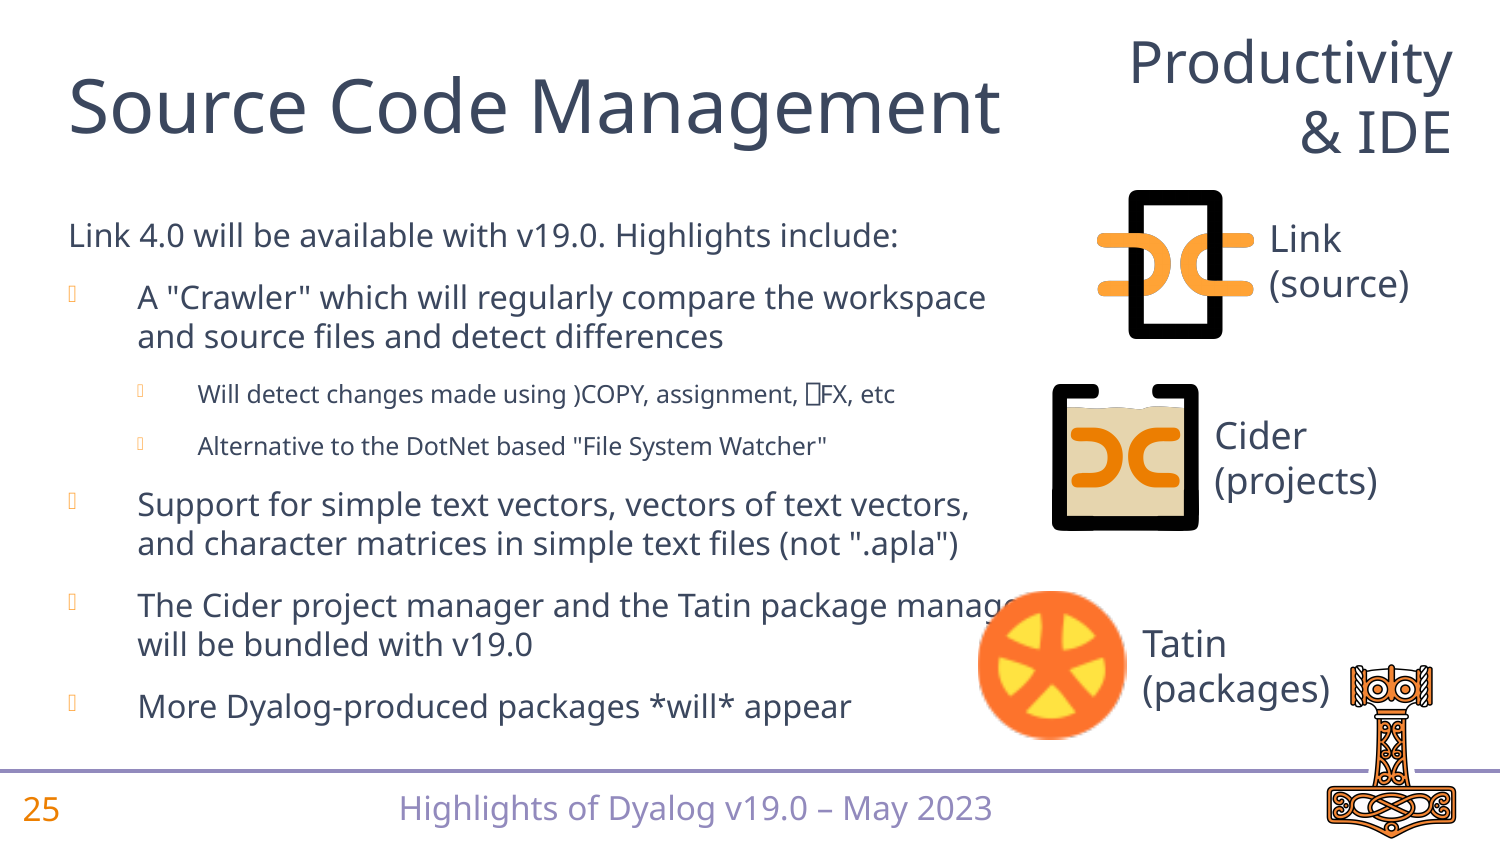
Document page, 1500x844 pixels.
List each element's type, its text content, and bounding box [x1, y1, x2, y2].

text_box Cider (projects) [1204, 404, 1393, 510]
title Source Code Management [53, 43, 1021, 157]
picture [1052, 384, 1199, 531]
list Link 4.0 will be available with v19.0. Highlights include: A "Crawler" which will regularly compare the workspace and source files and detect differences Will detect changes made using )COPY, assignment, ⎕FX, etc Alternative to the DotNet based "File System Watcher" Support for simple text vectors, vectors of text vectors, and character matrices in simple text files (not ".apla") The Cider project manager and the Tatin package manager will be bundled with v19.0 More Dyalog-produced packages *will* appear [53, 207, 1053, 740]
picture [1096, 190, 1254, 340]
text_box Link (source) [1257, 207, 1425, 313]
picture [978, 590, 1127, 740]
picture [1320, 655, 1461, 844]
text_box Productivity & IDE [1021, 27, 1468, 173]
text_box Tatin (packages) [1130, 612, 1345, 717]
